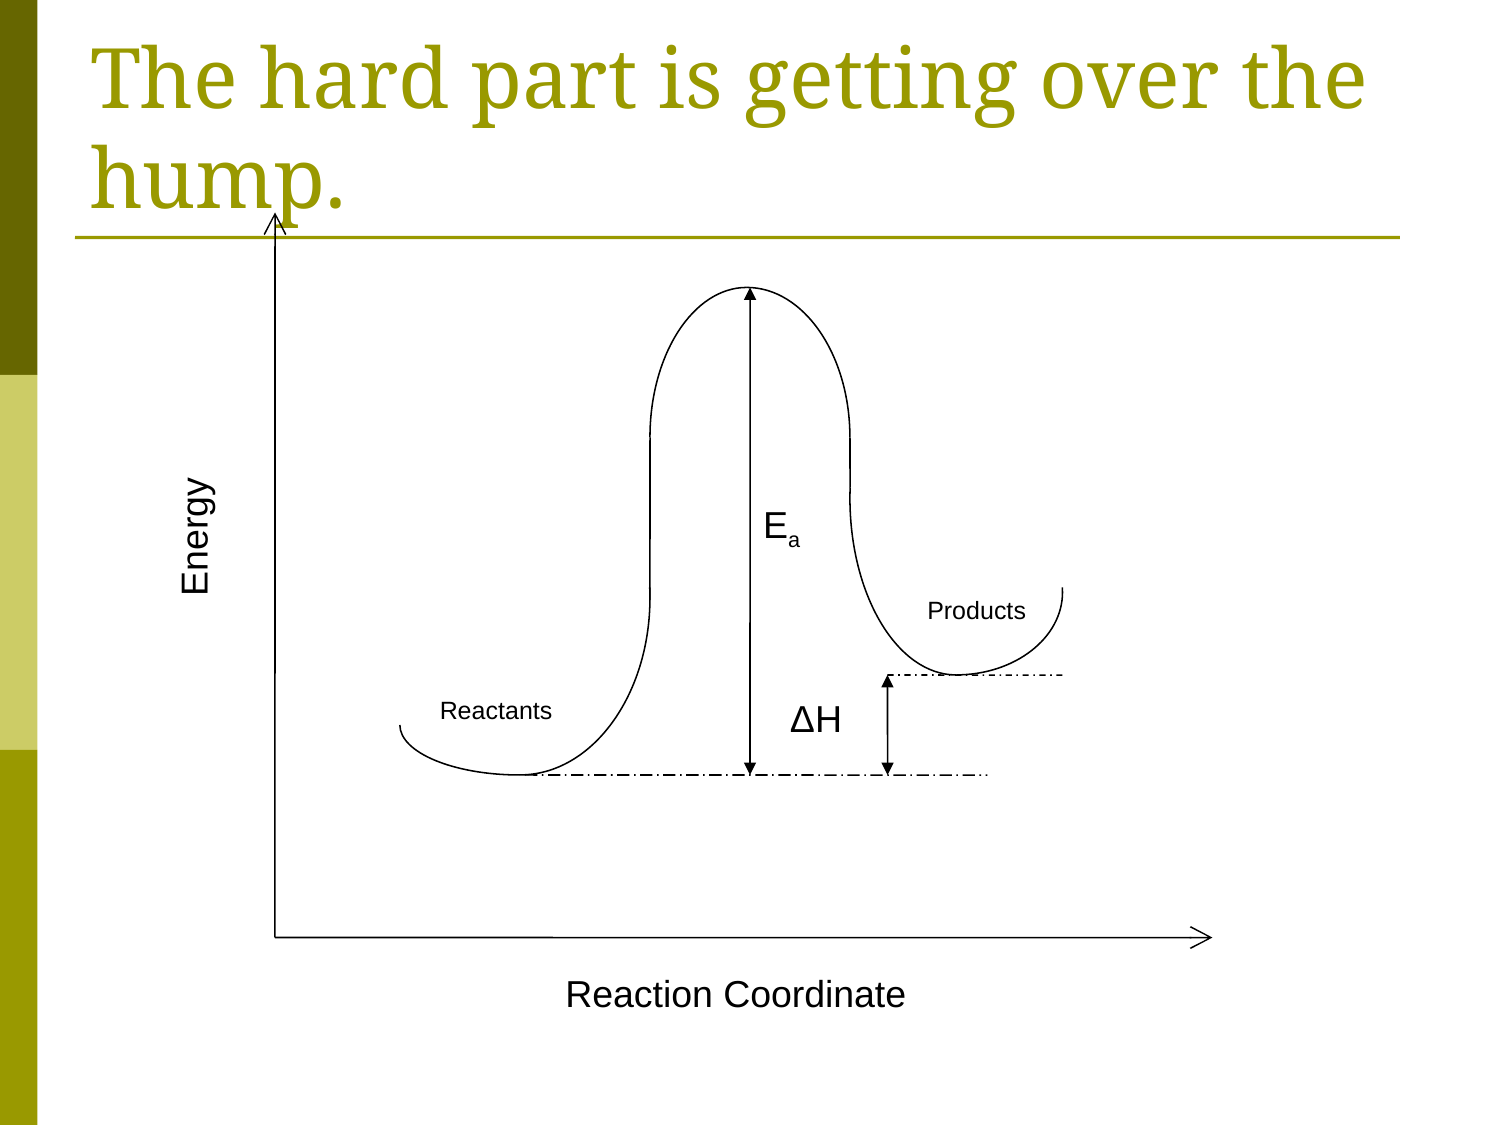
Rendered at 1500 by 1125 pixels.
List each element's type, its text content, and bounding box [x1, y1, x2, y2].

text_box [162, 212, 1213, 1023]
title The hard part is getting over the hump. [75, 45, 1425, 233]
